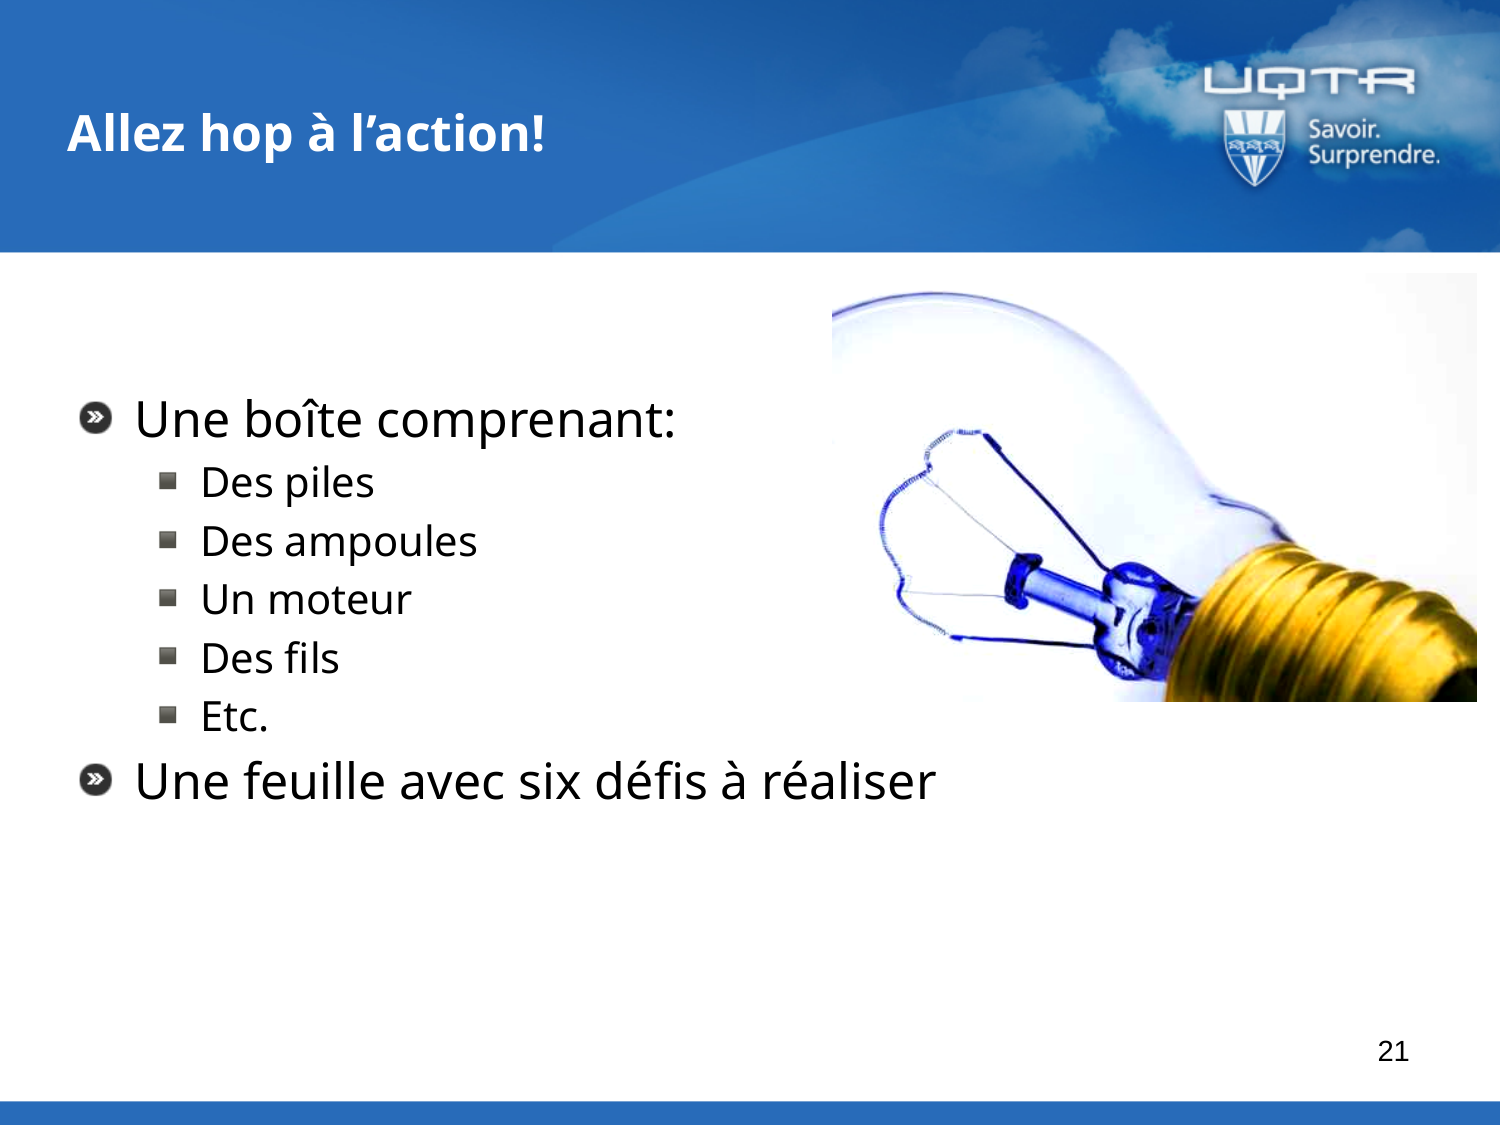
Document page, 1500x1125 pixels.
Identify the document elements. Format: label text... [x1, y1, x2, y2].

slide_number 21 [1074, 1024, 1425, 1103]
picture [0, 0, 1500, 1125]
title Allez hop à l’action! [52, 54, 951, 209]
list Une boîte comprenant: Des piles Des ampoules Un moteur Des fils Etc. Une feuille avec six défis à réaliser [63, 380, 1365, 905]
